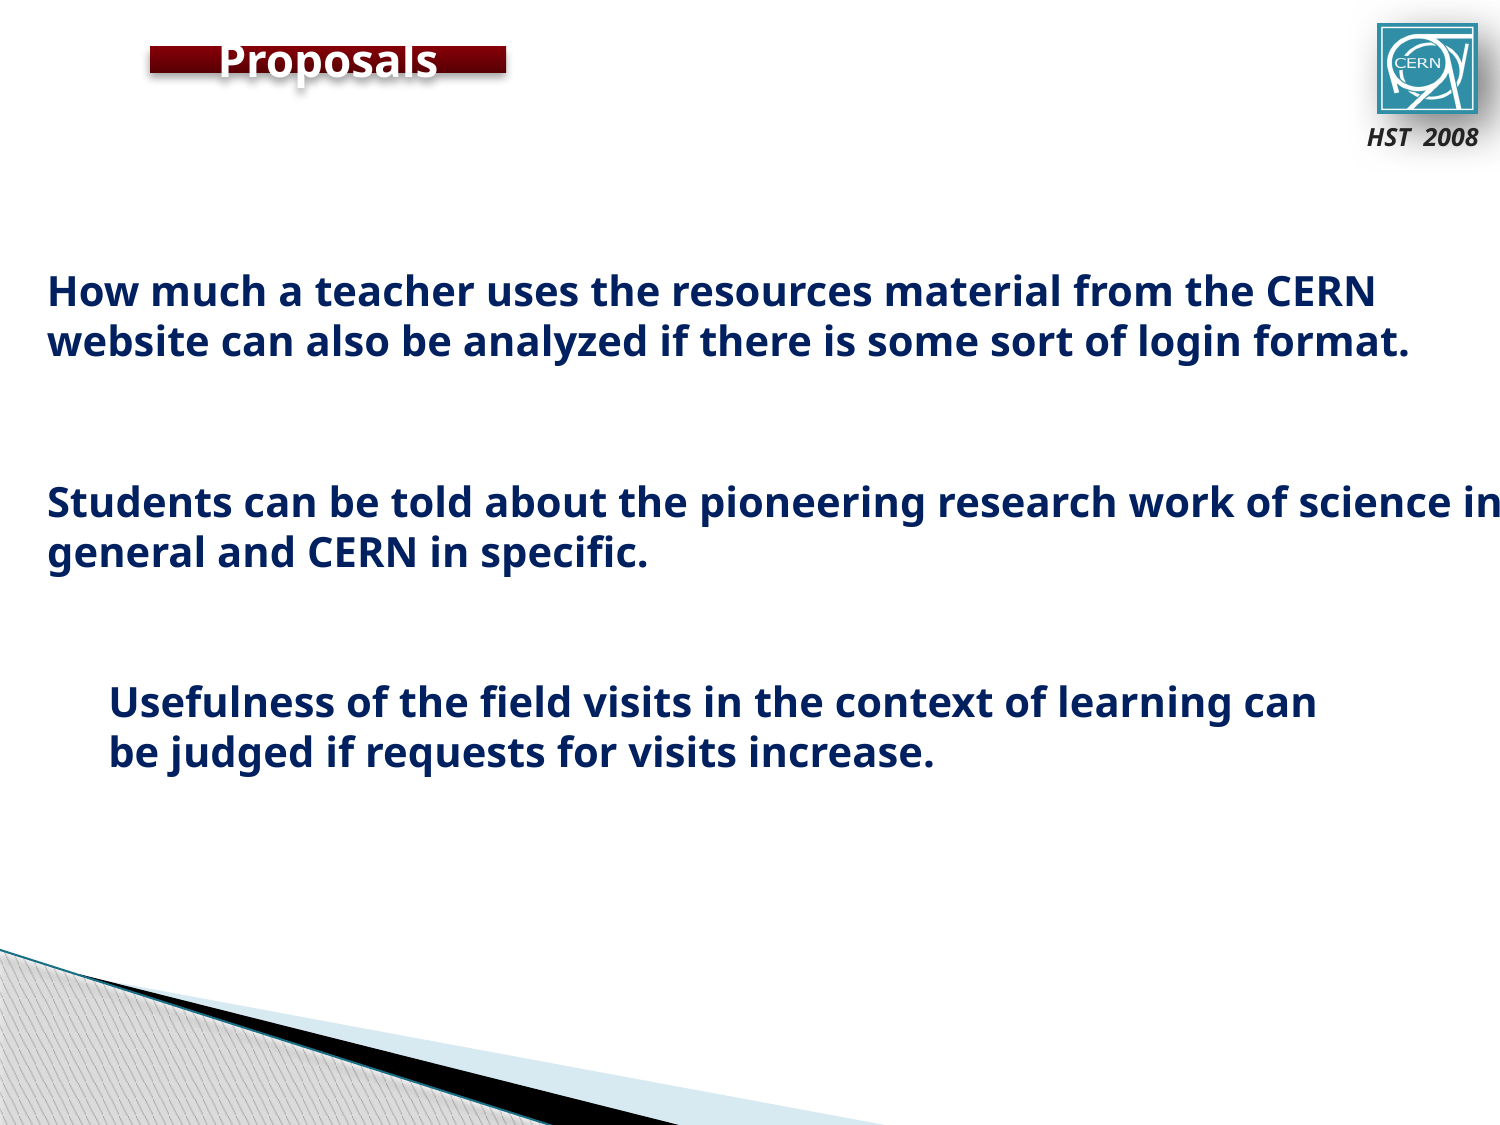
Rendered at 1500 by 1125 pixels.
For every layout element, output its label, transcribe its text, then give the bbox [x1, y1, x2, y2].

picture [1377, 23, 1479, 114]
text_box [105, 46, 552, 141]
text_box HST 2008 [1345, 113, 1494, 159]
text_box Usefulness of the field visits in the context of learning can be judged if requests for visits increase. [93, 667, 1371, 783]
text_box Students can be told about the pioneering research work of science in general and CERN in specific. [32, 468, 1500, 584]
text_box How much a teacher uses the resources material from the CERN website can also be analyzed if there is some sort of login format. [32, 257, 1437, 373]
